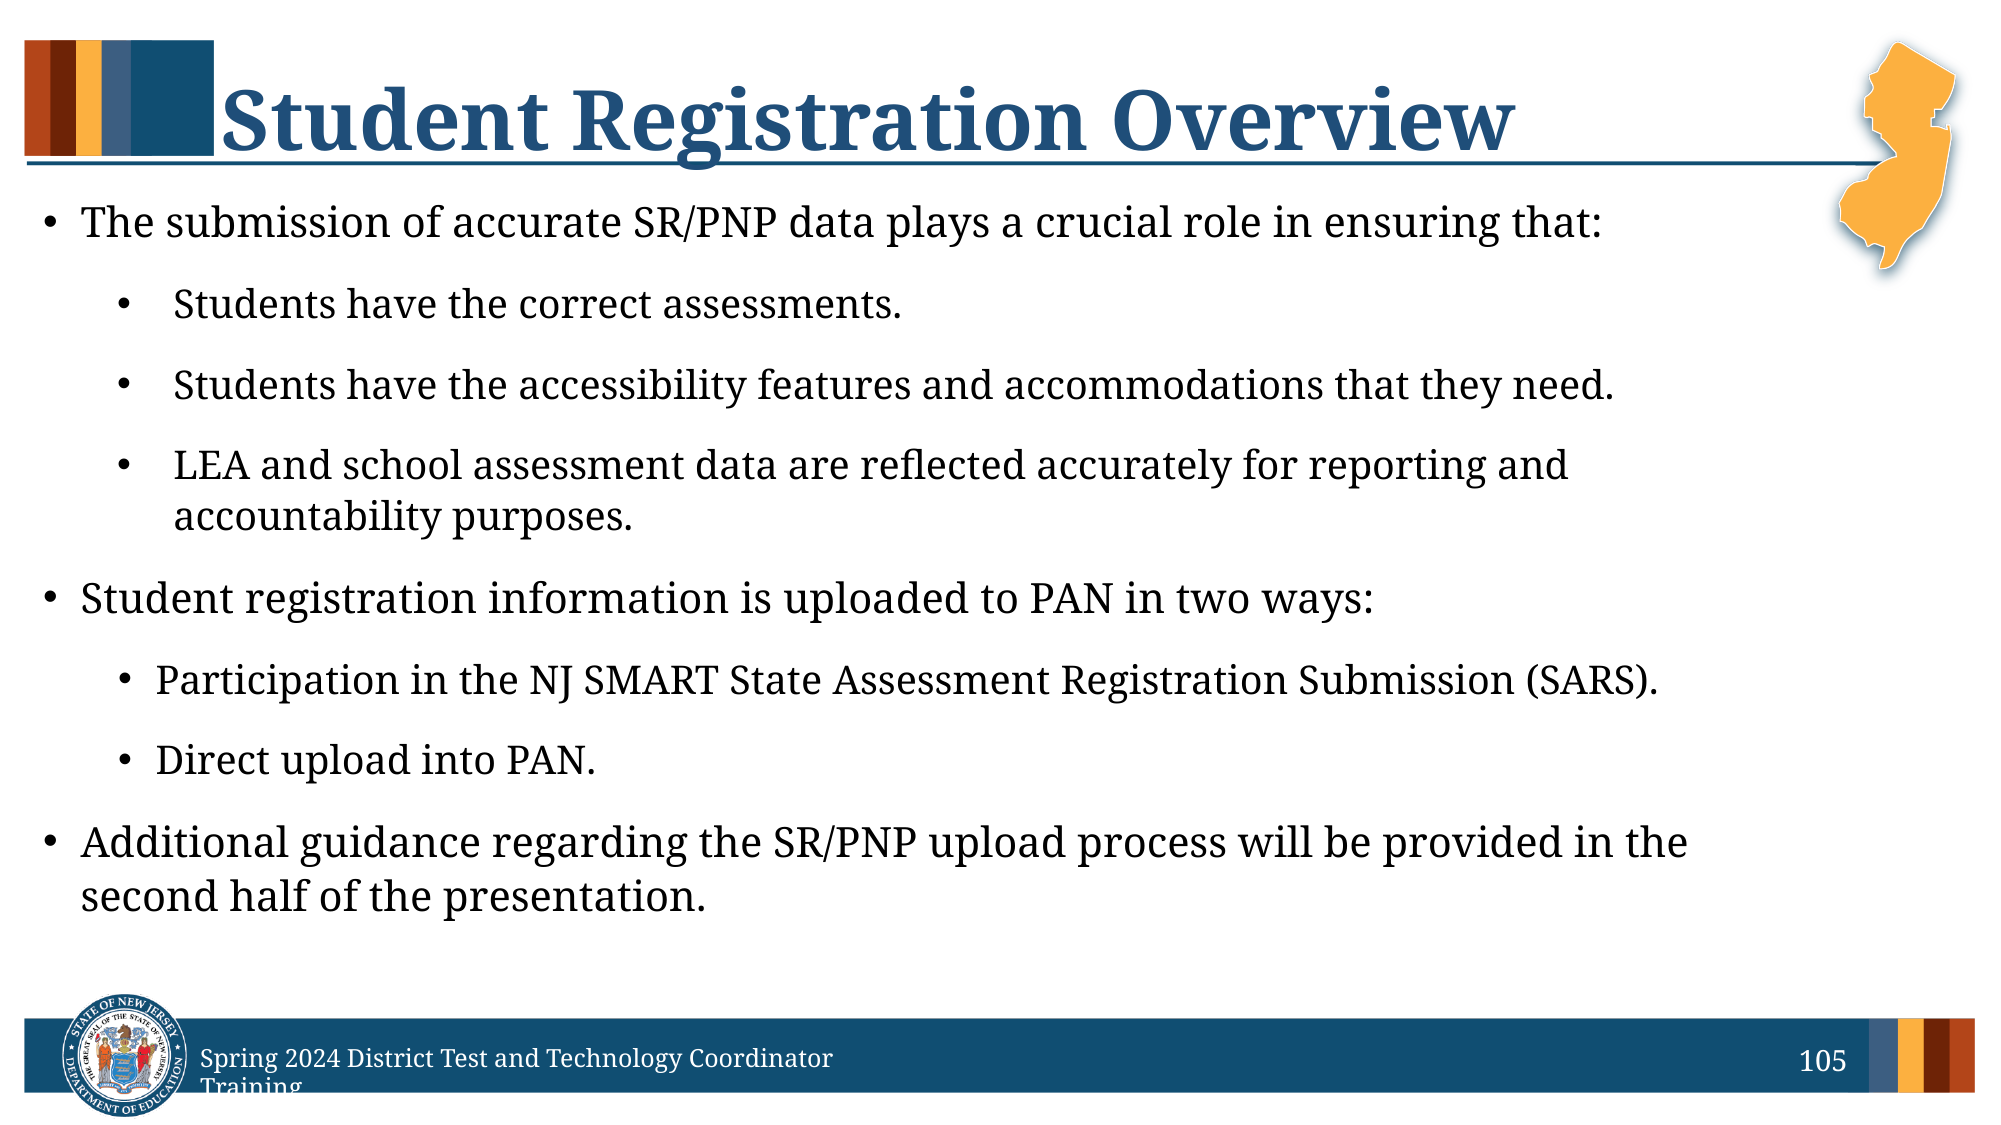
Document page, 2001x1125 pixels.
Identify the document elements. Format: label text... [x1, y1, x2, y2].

text_box 105 [1412, 1034, 1863, 1095]
title Student Registration Overview [206, 62, 1863, 184]
picture [24, 26, 1976, 295]
picture [24, 992, 1975, 1119]
list The submission of accurate SR/PNP data plays a crucial role in ensuring that: Students have the correct assessments. Students have the accessibility features and accommodations that they need. LEA and school assessment data are reflected accurately for reporting and accountability purposes. Student registration information is uploaded to PAN in two ways: Participation in the NJ SMART State Assessment Registration Submission (SARS). Direct upload into PAN. Additional guidance regarding the SR/PNP upload process will be provided in the second half of the presentation. [28, 184, 1955, 989]
